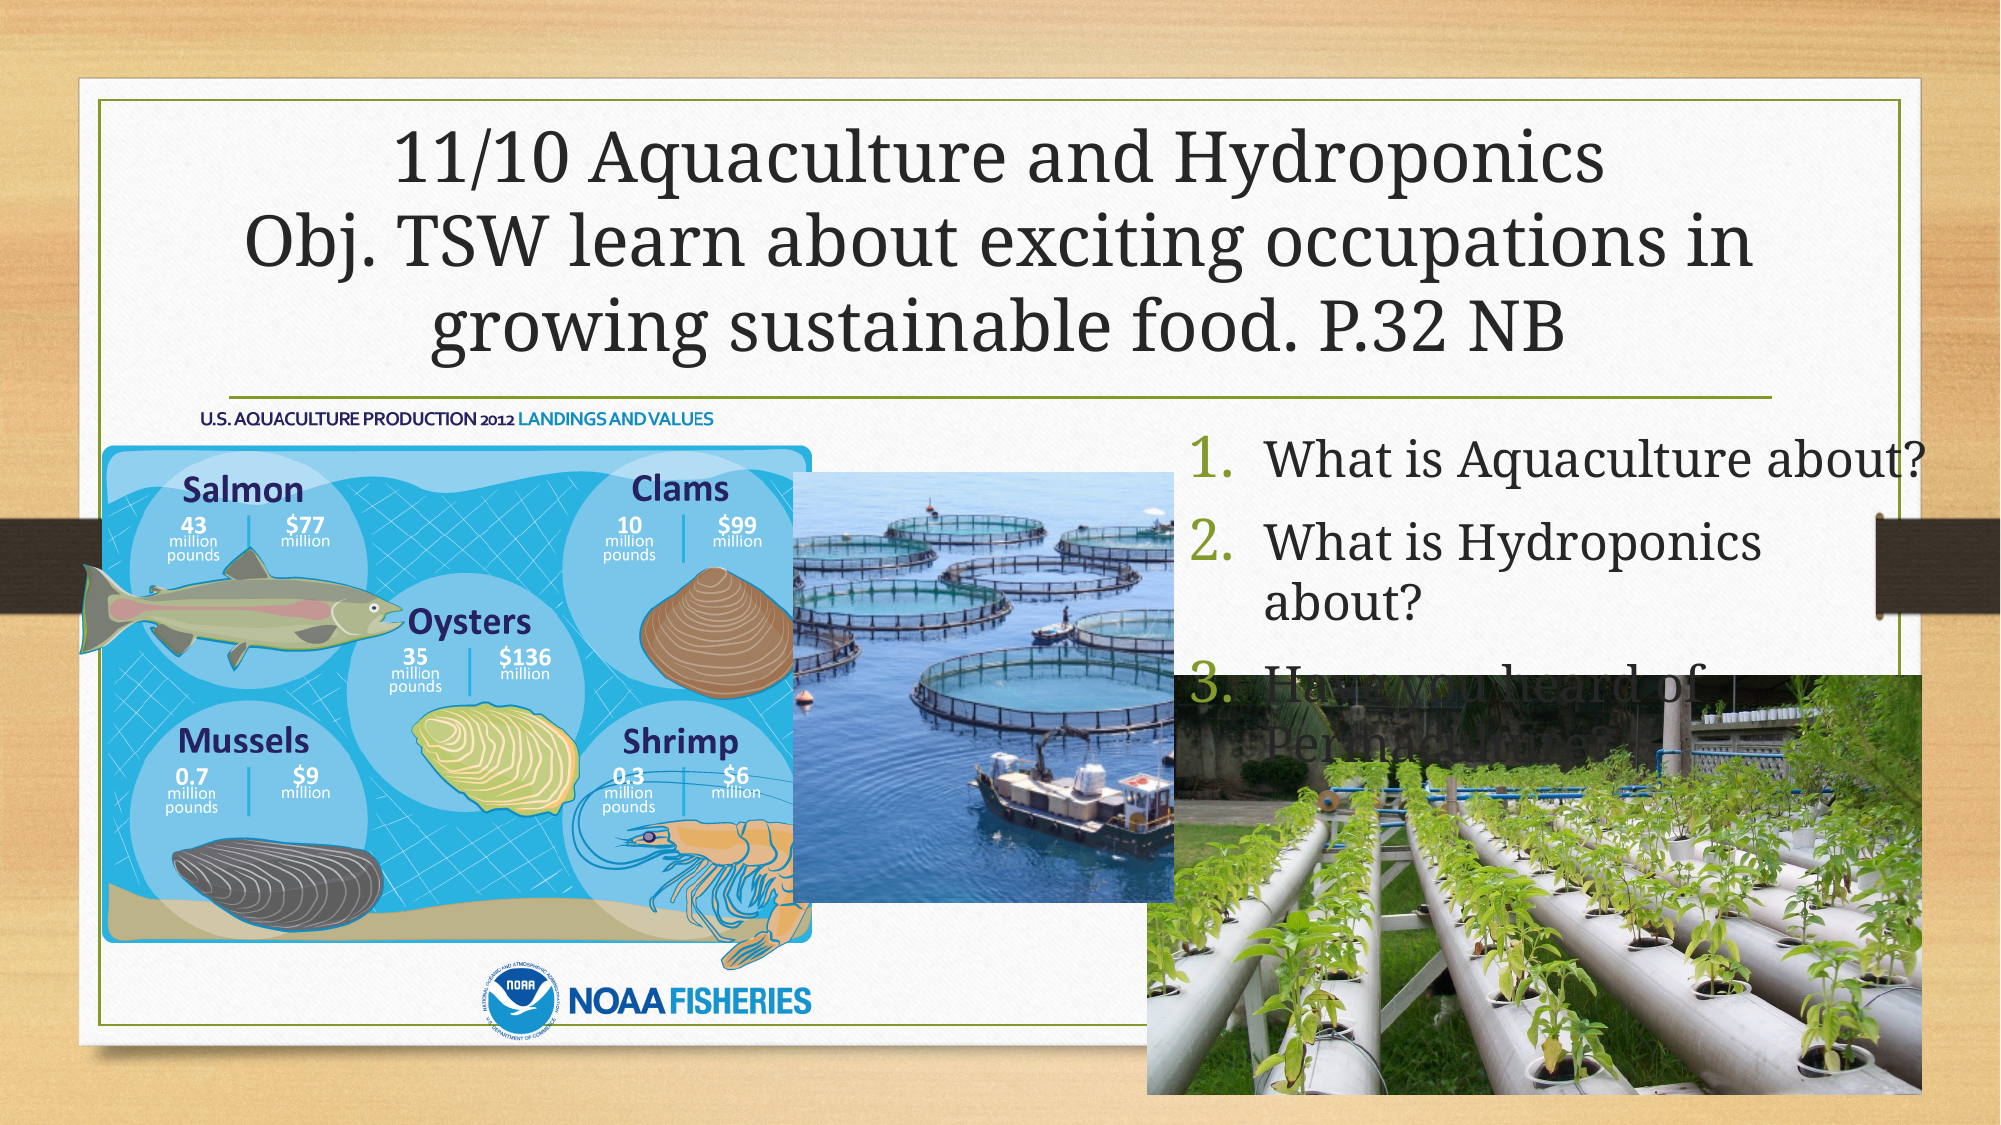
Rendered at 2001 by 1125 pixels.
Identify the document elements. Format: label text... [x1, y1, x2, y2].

picture [0, 0, 2001, 1125]
list What is Aquaculture about? What is Hydroponics about? Have you heard of Permaculture? [1173, 420, 1944, 963]
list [1147, 675, 1922, 1095]
title 11/10 Aquaculture and Hydroponics Obj. TSW learn about exciting occupations in growing sustainable food. P.32 NB [104, 102, 1896, 375]
